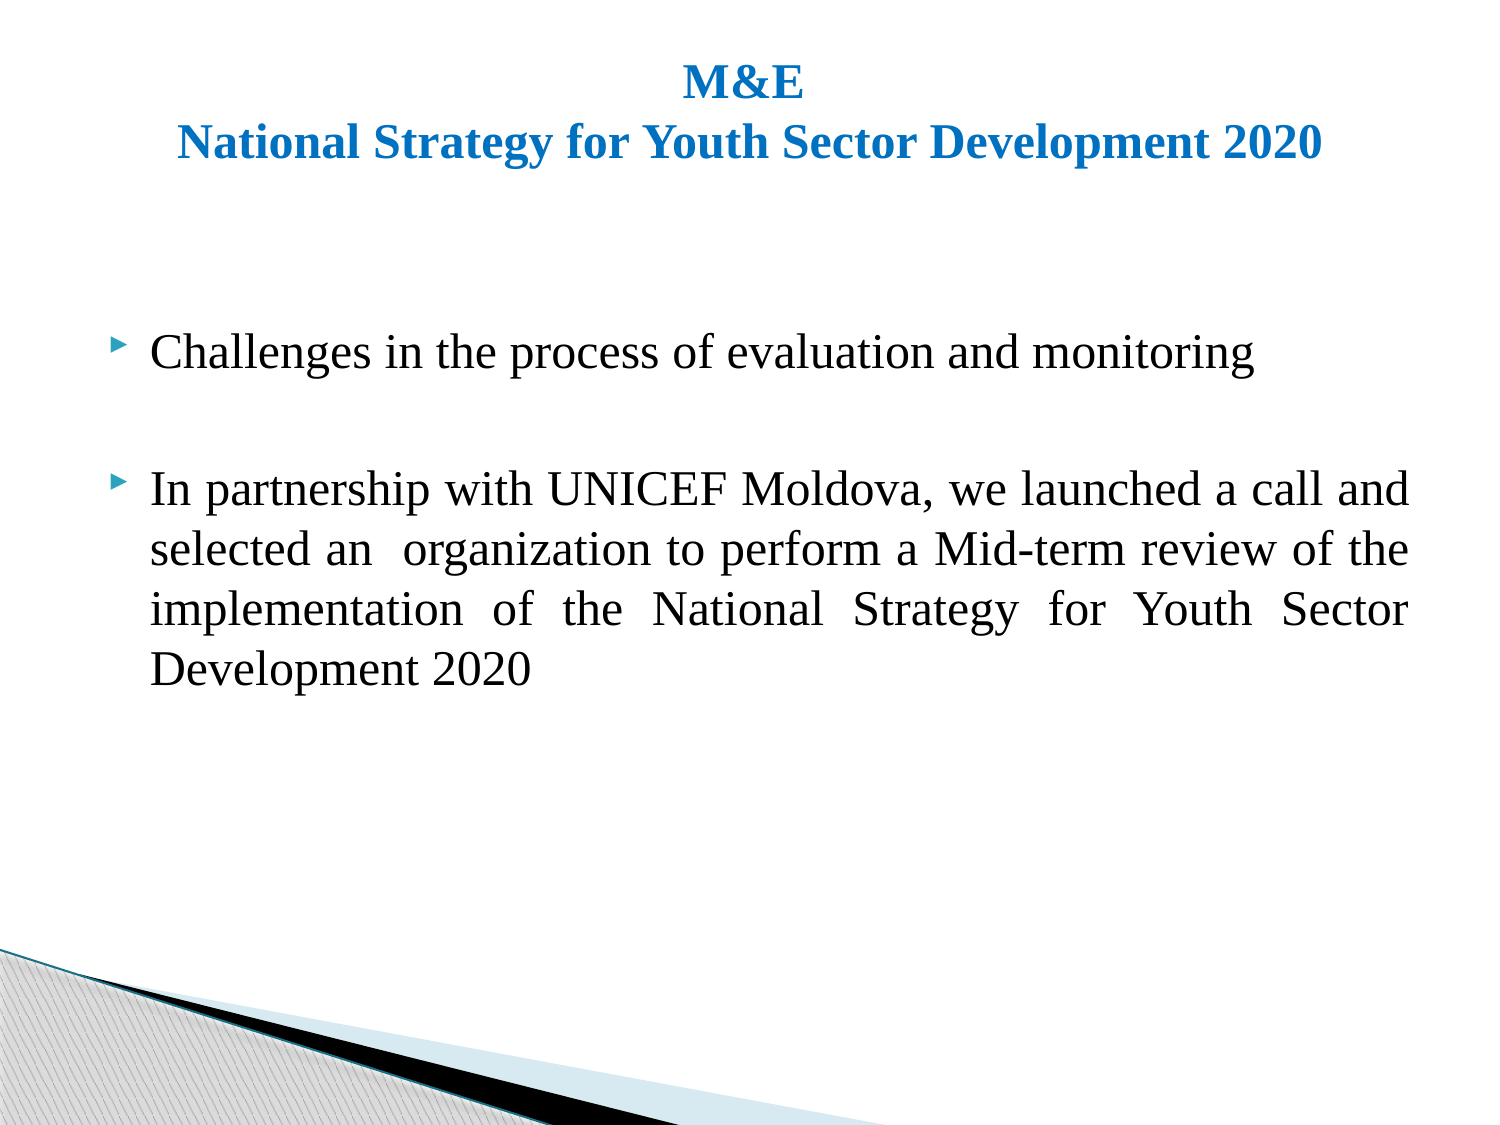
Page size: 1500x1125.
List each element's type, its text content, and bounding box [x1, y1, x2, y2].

title M&E National Strategy for Youth Sector Development 2020 [75, 45, 1425, 233]
list Challenges in the process of evaluation and monitoring In partnership with UNICEF Moldova, we launched a call and selected an organization to perform a Mid-term review of the implementation of the National Strategy for Youth Sector Development 2020 [74, 242, 1426, 986]
